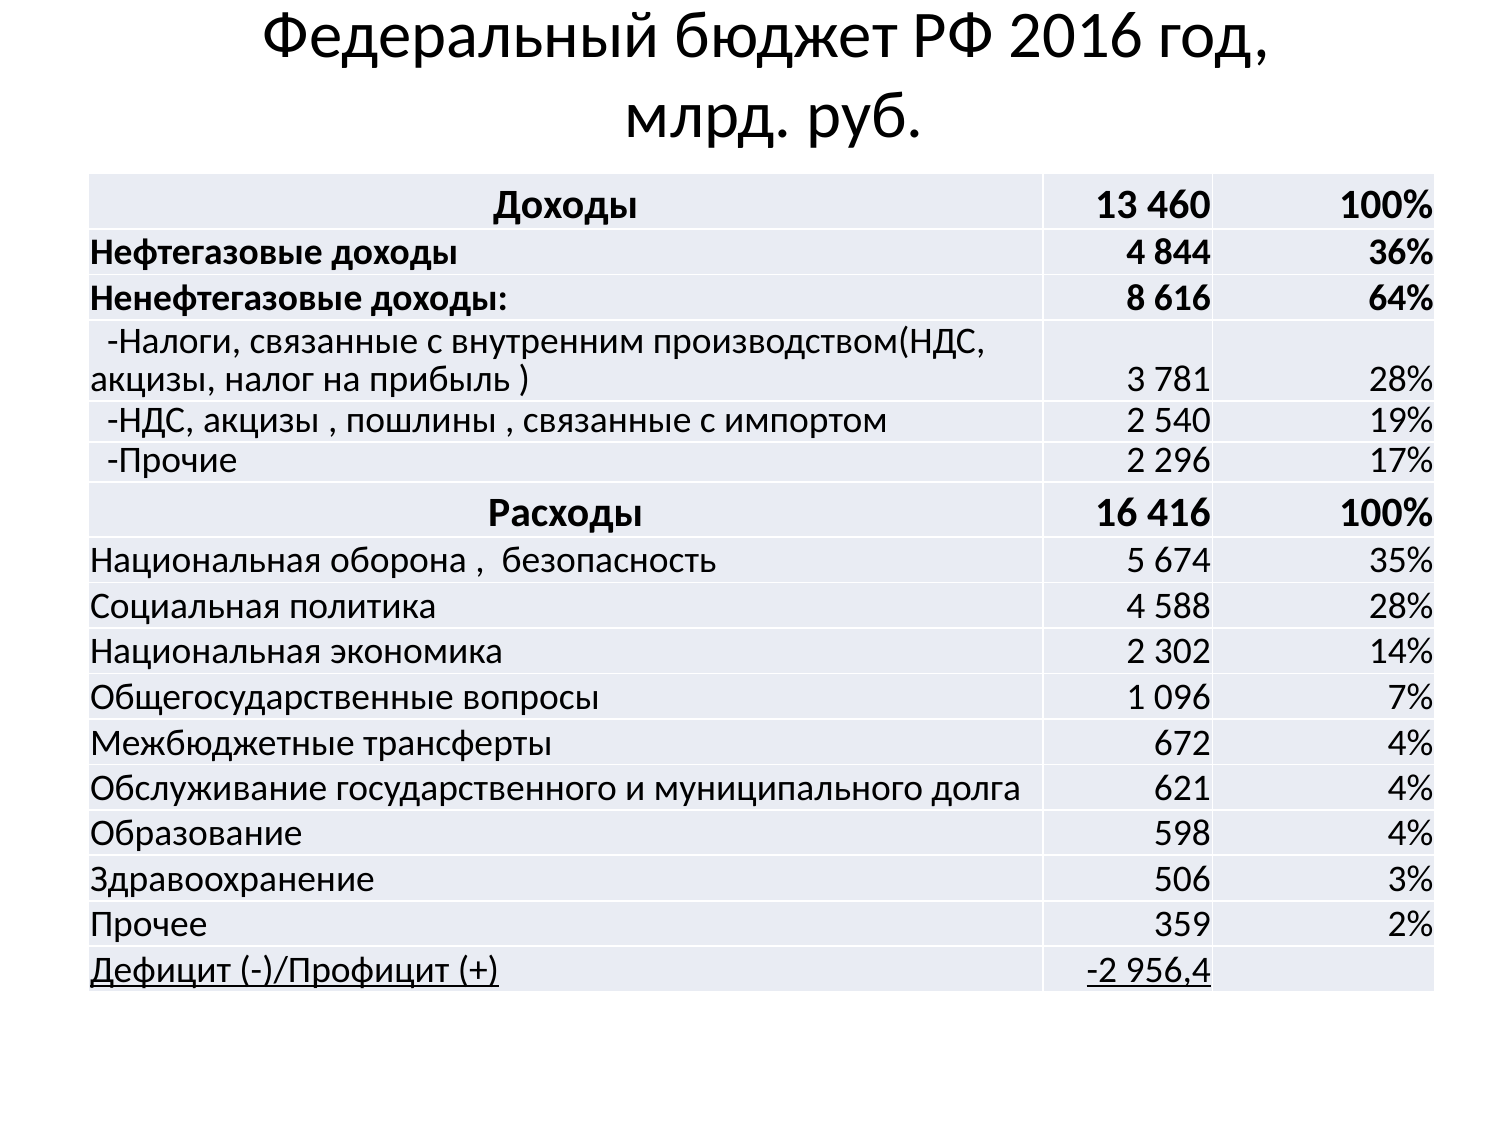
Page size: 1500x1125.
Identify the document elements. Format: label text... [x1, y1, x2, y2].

table_cell 8 616 [1044, 275, 1212, 319]
title Федеральный бюджет РФ 2016 год, млрд. руб. [123, 0, 1425, 141]
table_cell 35% [1213, 538, 1434, 582]
table_cell Нефтегазовые доходы [89, 230, 1042, 274]
table_header 13 460 [1044, 174, 1212, 228]
table_cell 36% [1213, 230, 1434, 274]
table_cell Образование [89, 811, 1042, 854]
table_cell Общегосударственные вопросы [89, 674, 1042, 718]
table_cell 621 [1044, 765, 1212, 809]
table_cell 28% [1213, 321, 1434, 400]
table_cell 100% [1213, 483, 1434, 536]
table_cell -Налоги, связанные с внутренним производством(НДС, акцизы, налог на прибыль ) [89, 321, 1042, 400]
table_cell 4 588 [1044, 583, 1212, 627]
table_cell -Прочие [89, 443, 1042, 481]
table_cell Межбюджетные трансферты [89, 720, 1042, 764]
table_cell -НДС, акцизы , пошлины , связанные с импортом [89, 402, 1042, 441]
table_cell 1 096 [1044, 674, 1212, 718]
table_cell 5 674 [1044, 538, 1212, 582]
table_cell 14% [1213, 629, 1434, 673]
table_cell 17% [1213, 443, 1434, 481]
table_cell 2 296 [1044, 443, 1212, 481]
table_cell Расходы [89, 483, 1042, 536]
table_cell 2% [1213, 902, 1434, 945]
table_cell Ненефтегазовые доходы: [89, 275, 1042, 319]
table_cell 672 [1044, 720, 1212, 764]
table_cell -2 956,4 [1044, 947, 1212, 991]
table_cell 28% [1213, 583, 1434, 627]
table_cell 64% [1213, 275, 1434, 319]
table_cell Прочее [89, 902, 1042, 945]
table_cell [1213, 947, 1434, 991]
table_cell 4 844 [1044, 230, 1212, 274]
table_header 100% [1213, 174, 1434, 228]
table_cell 359 [1044, 902, 1212, 945]
table_cell 2 540 [1044, 402, 1212, 441]
table_cell Дефицит (-)/Профицит (+) [89, 947, 1042, 991]
table_cell Социальная политика [89, 583, 1042, 627]
table_cell 3 781 [1044, 321, 1212, 400]
table_cell 4% [1213, 765, 1434, 809]
table_cell 506 [1044, 856, 1212, 900]
table_cell Национальная экономика [89, 629, 1042, 673]
table_cell 7% [1213, 674, 1434, 718]
table_cell Здравоохранение [89, 856, 1042, 900]
table_cell 4% [1213, 811, 1434, 854]
table_cell 19% [1213, 402, 1434, 441]
table_cell 16 416 [1044, 483, 1212, 536]
table_cell 2 302 [1044, 629, 1212, 673]
table_header Доходы [89, 174, 1042, 228]
table_cell 4% [1213, 720, 1434, 764]
table_cell 3% [1213, 856, 1434, 900]
table_cell Национальная оборона , безопасность [89, 538, 1042, 582]
table_cell Обслуживание государственного и муниципального долга [89, 765, 1042, 809]
table_cell 598 [1044, 811, 1212, 854]
